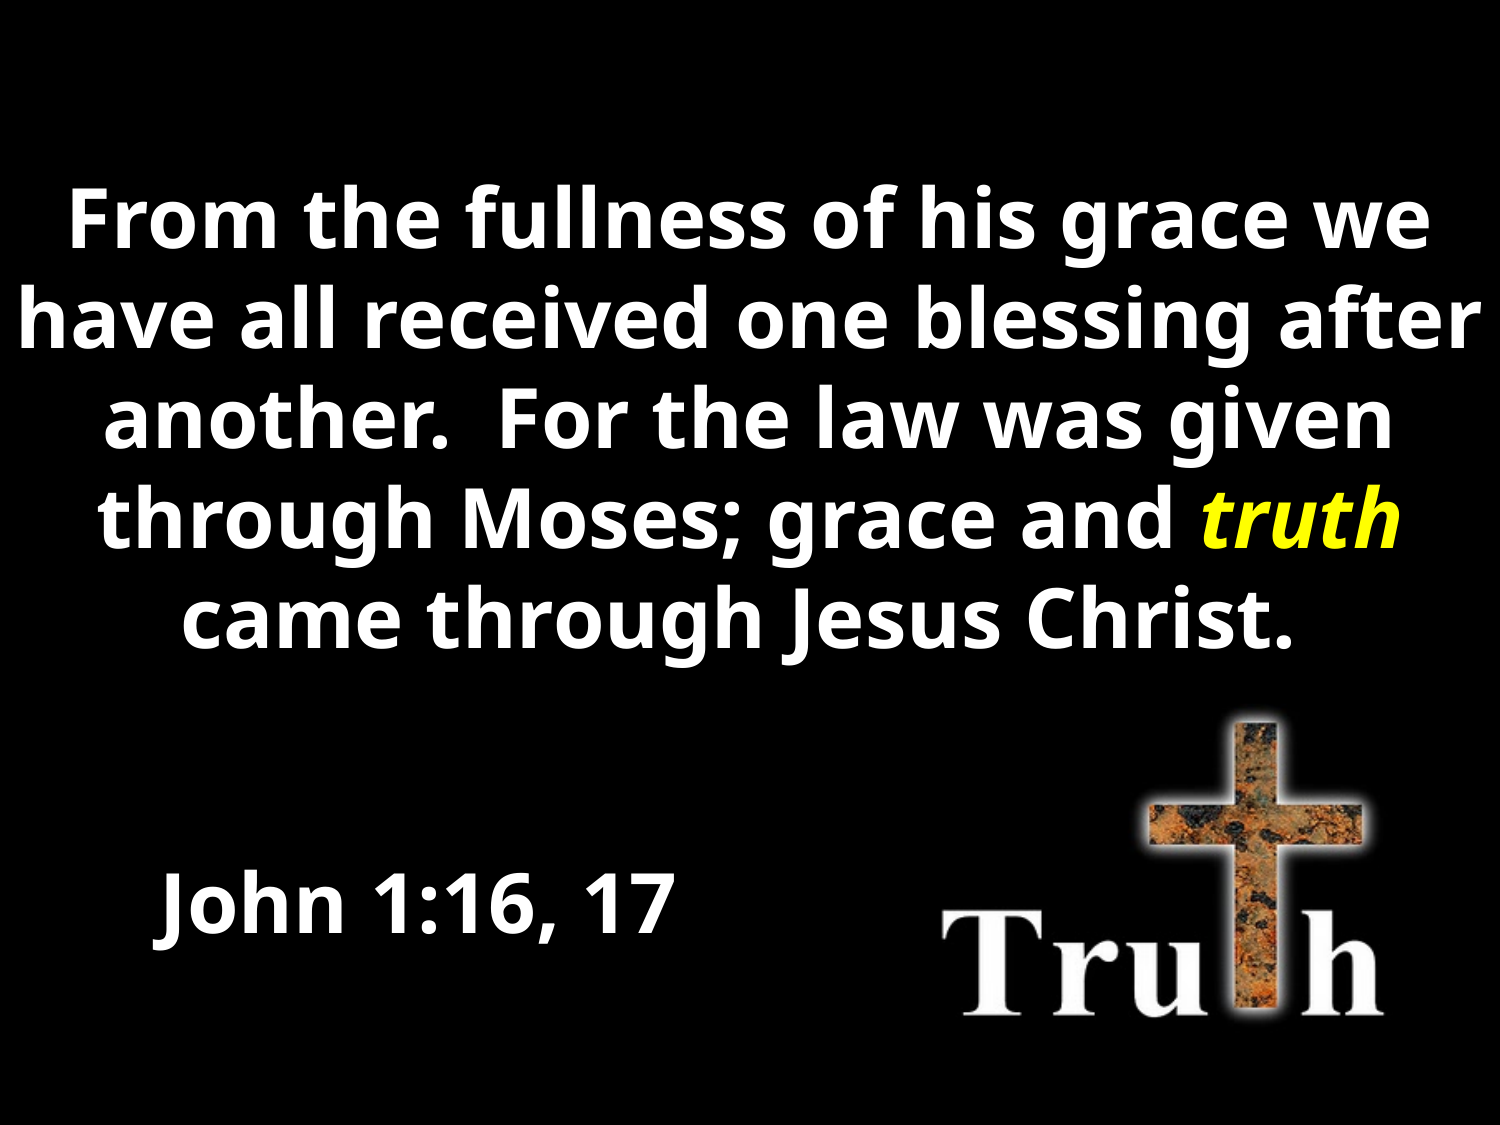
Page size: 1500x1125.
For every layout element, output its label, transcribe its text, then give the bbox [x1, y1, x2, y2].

text_box John 1:16, 17 [0, 842, 836, 958]
picture [836, 628, 1500, 1125]
text_box From the fullness of his grace we have all received one blessing after another. For the law was given through Moses; grace and truth came through Jesus Christ. [0, 157, 1500, 673]
